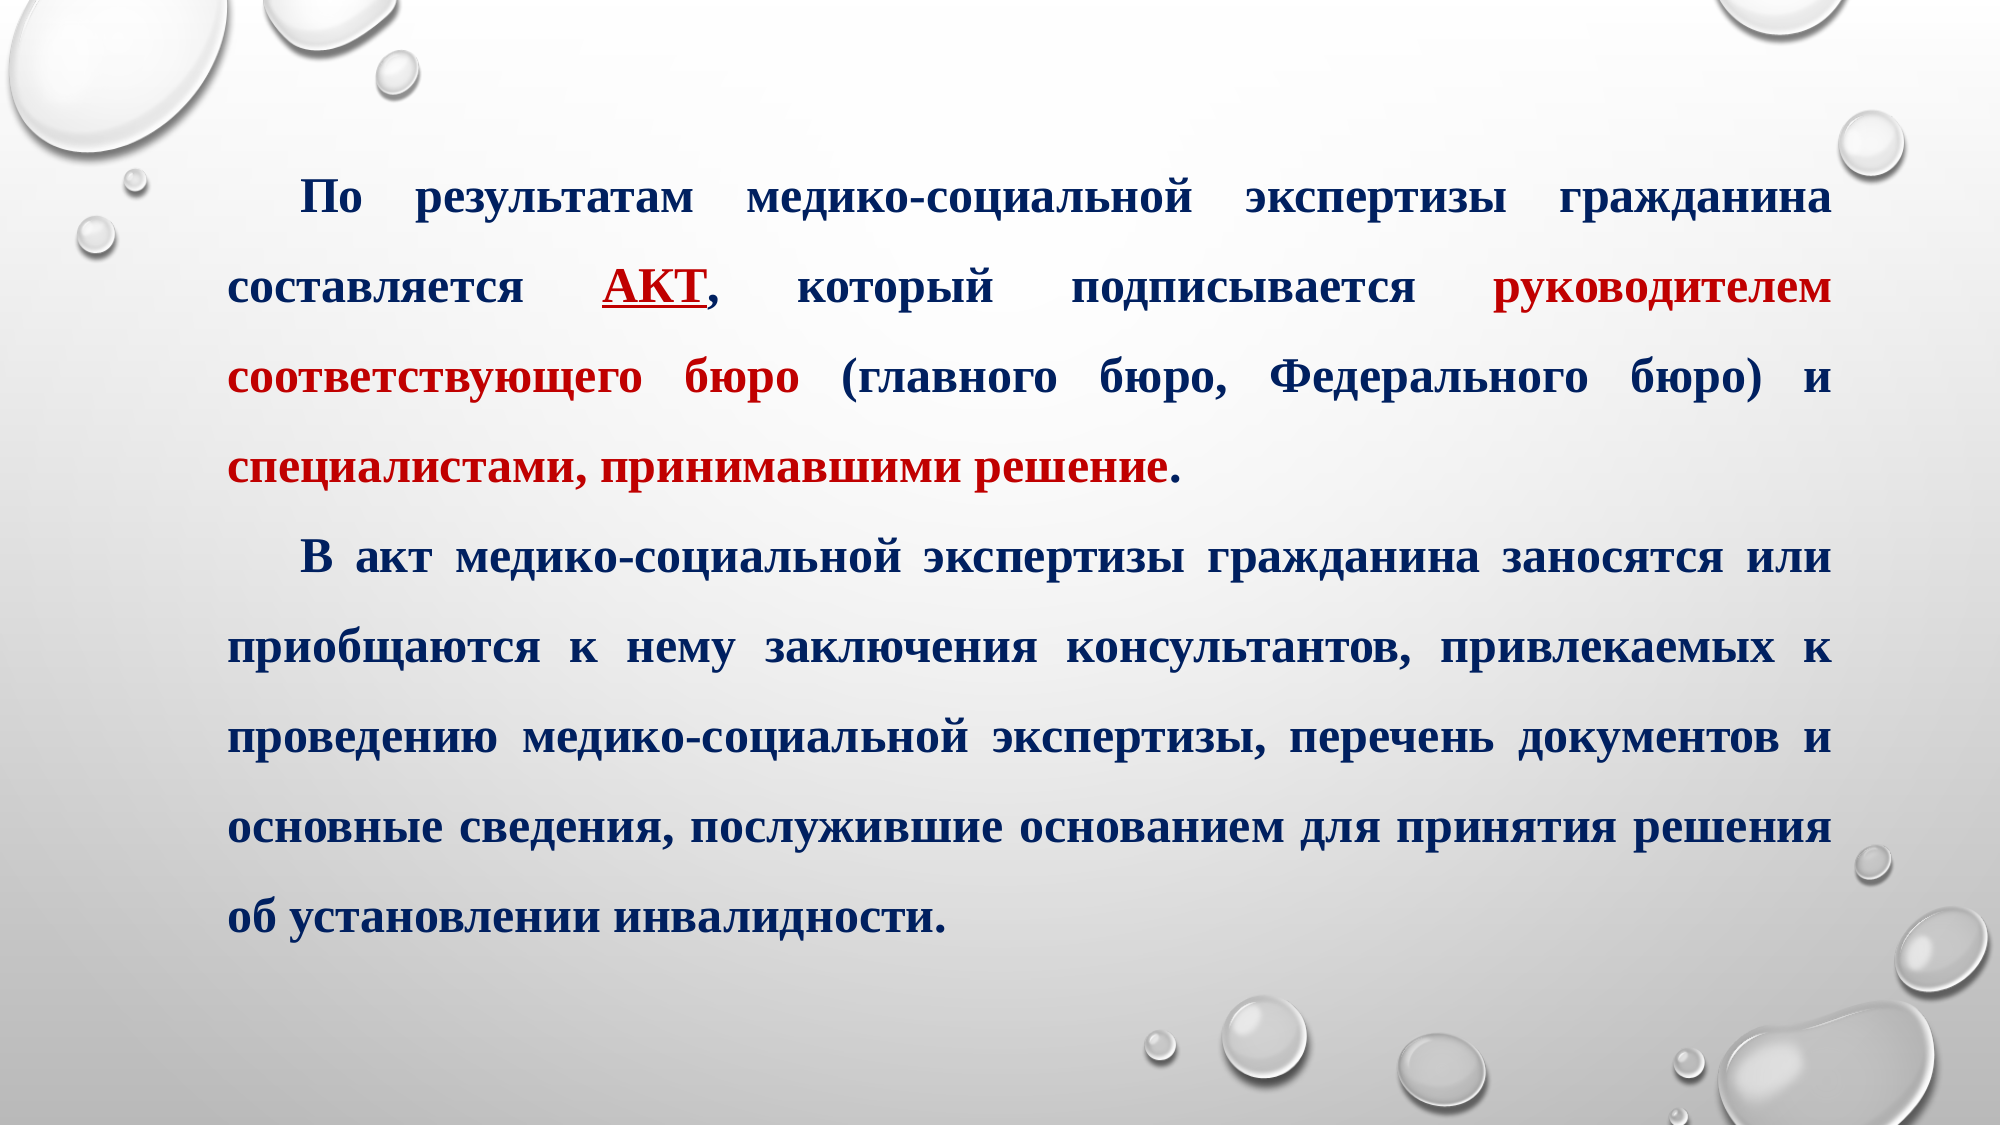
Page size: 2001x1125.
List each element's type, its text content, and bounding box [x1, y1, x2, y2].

picture [0, 0, 2000, 1125]
list По результатам медико-социальной экспертизы гражданина составляется АКТ, который подписывается руководителем соответствующего бюро (главного бюро, Федерального бюро) и специалистами, принимавшими решение. В акт медико-социальной экспертизы гражданина заносятся или приобщаются к нему заключения консультантов, привлекаемых к проведению медико-социальной экспертизы, перечень документов и основные сведения, послужившие основанием для принятия решения об установлении инвалидности. [212, 64, 1848, 973]
